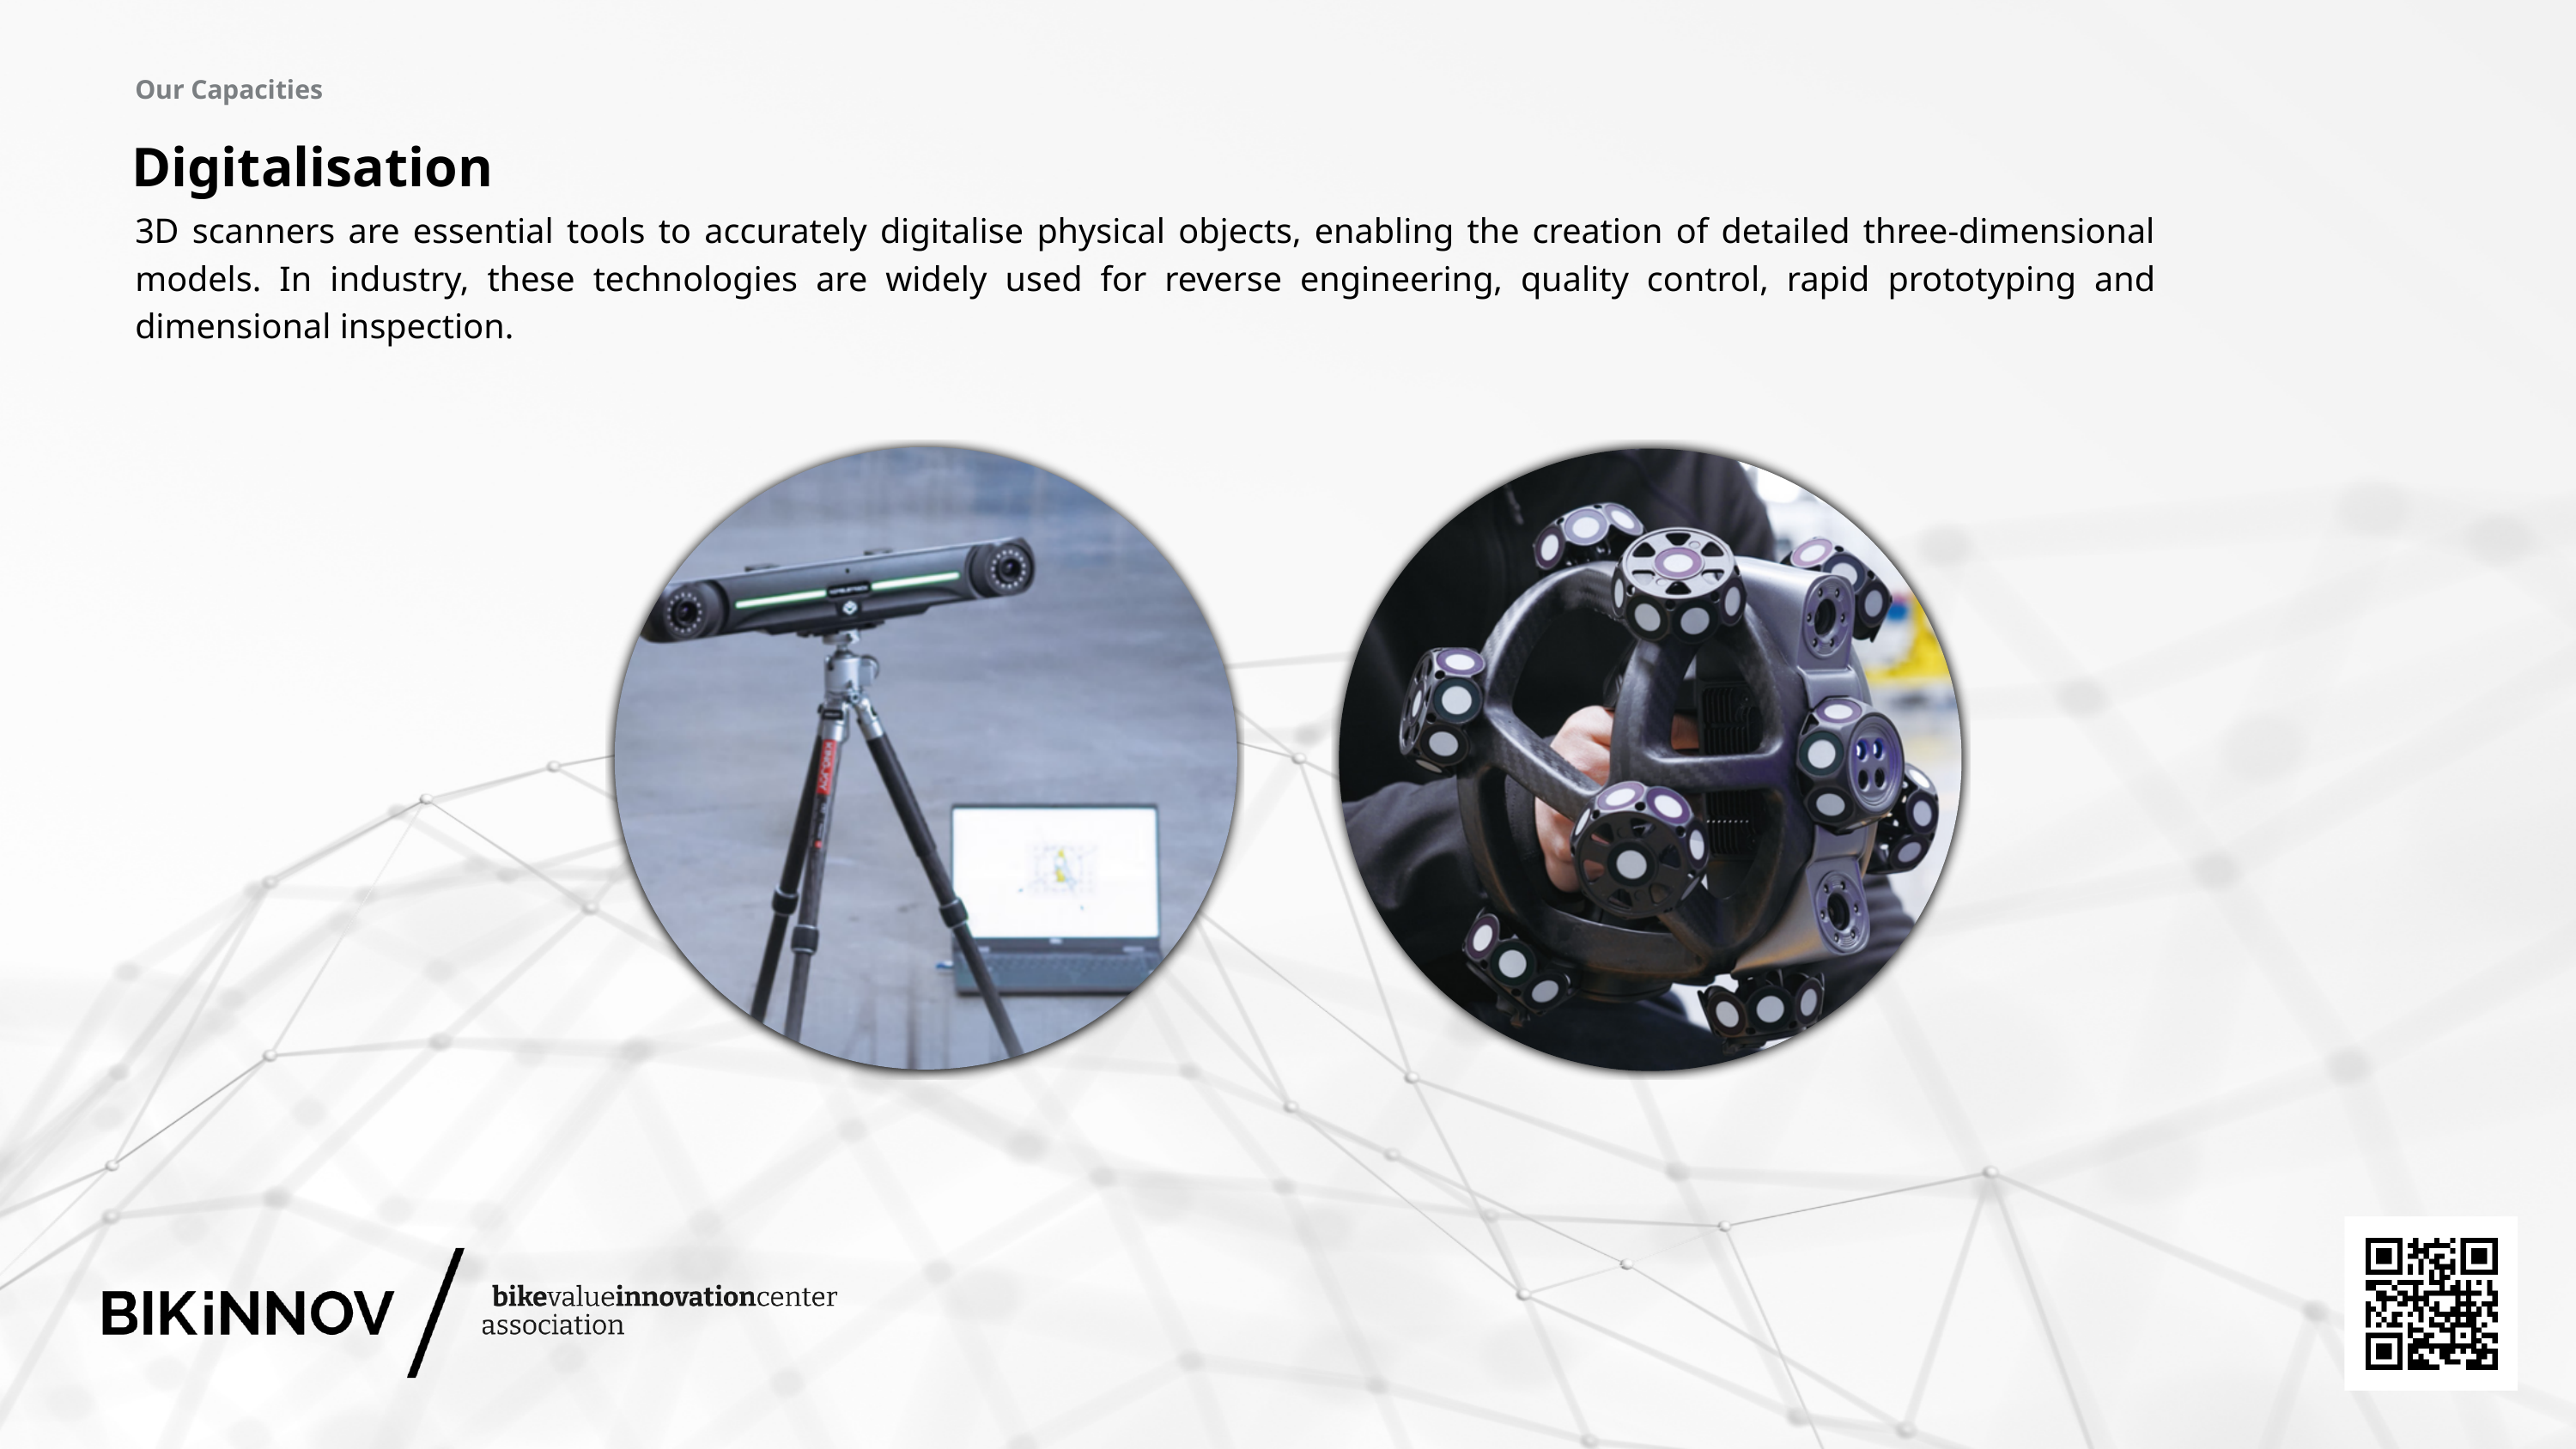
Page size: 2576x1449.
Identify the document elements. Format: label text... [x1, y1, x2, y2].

text_box 3D scanners are essential tools to accurately digitalise physical objects, enabling the creation of detailed three-dimensional models. In industry, these technologies are widely used for reverse engineering, quality control, rapid prototyping and dimensional inspection. [135, 203, 2158, 346]
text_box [614, 446, 1238, 1070]
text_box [1339, 448, 1962, 1071]
text_box [2344, 1216, 2518, 1391]
text_box [1331, 440, 1971, 1080]
text_box [605, 440, 1245, 1080]
text_box Our Capacities [135, 68, 627, 105]
text_box Digitalisation [131, 122, 1723, 198]
picture [0, 0, 2576, 1449]
text_box [28, 1175, 905, 1449]
